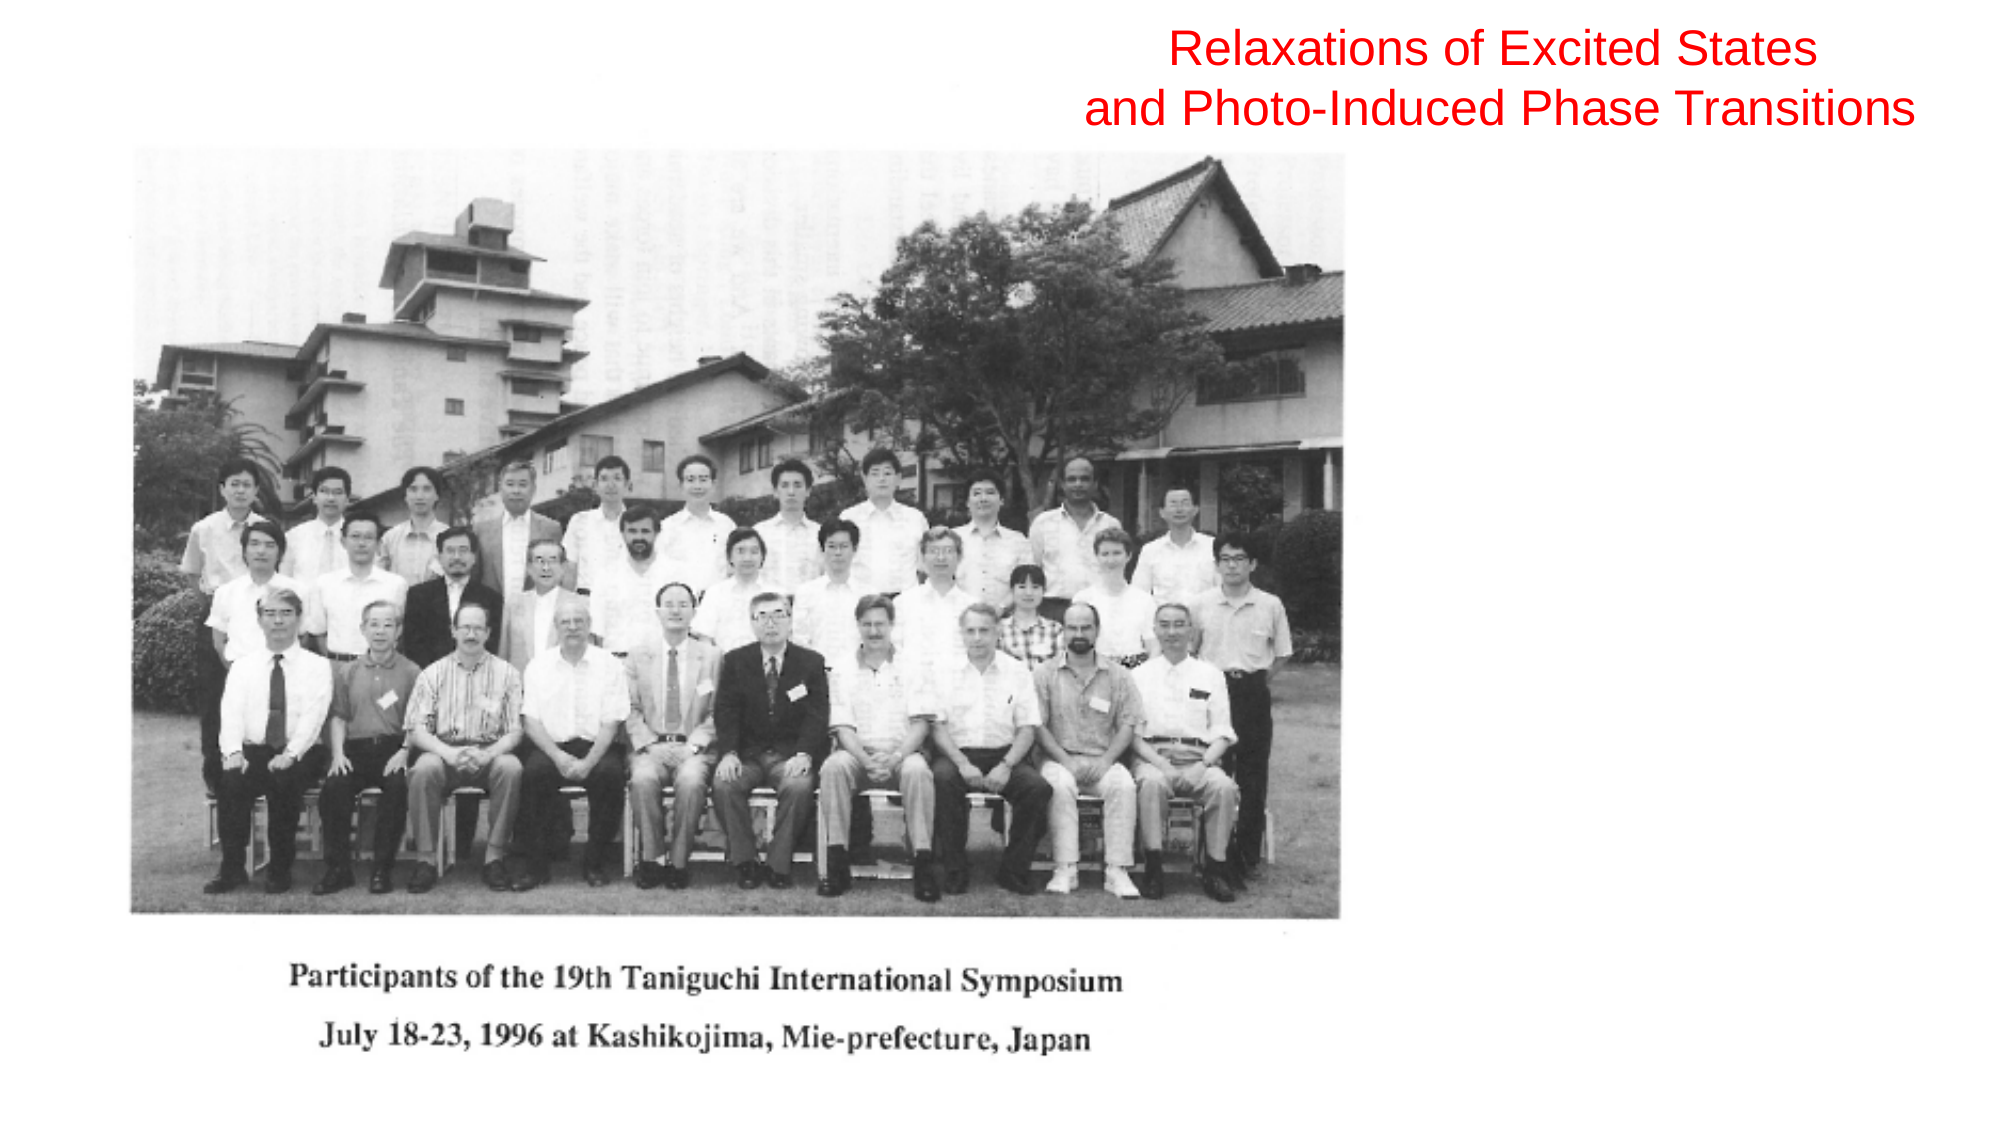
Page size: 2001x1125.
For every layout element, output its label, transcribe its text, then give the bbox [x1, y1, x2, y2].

text_box Relaxations of Excited States and Photo-Induced Phase Transitions [1069, 7, 1933, 188]
picture [101, 51, 1365, 1069]
